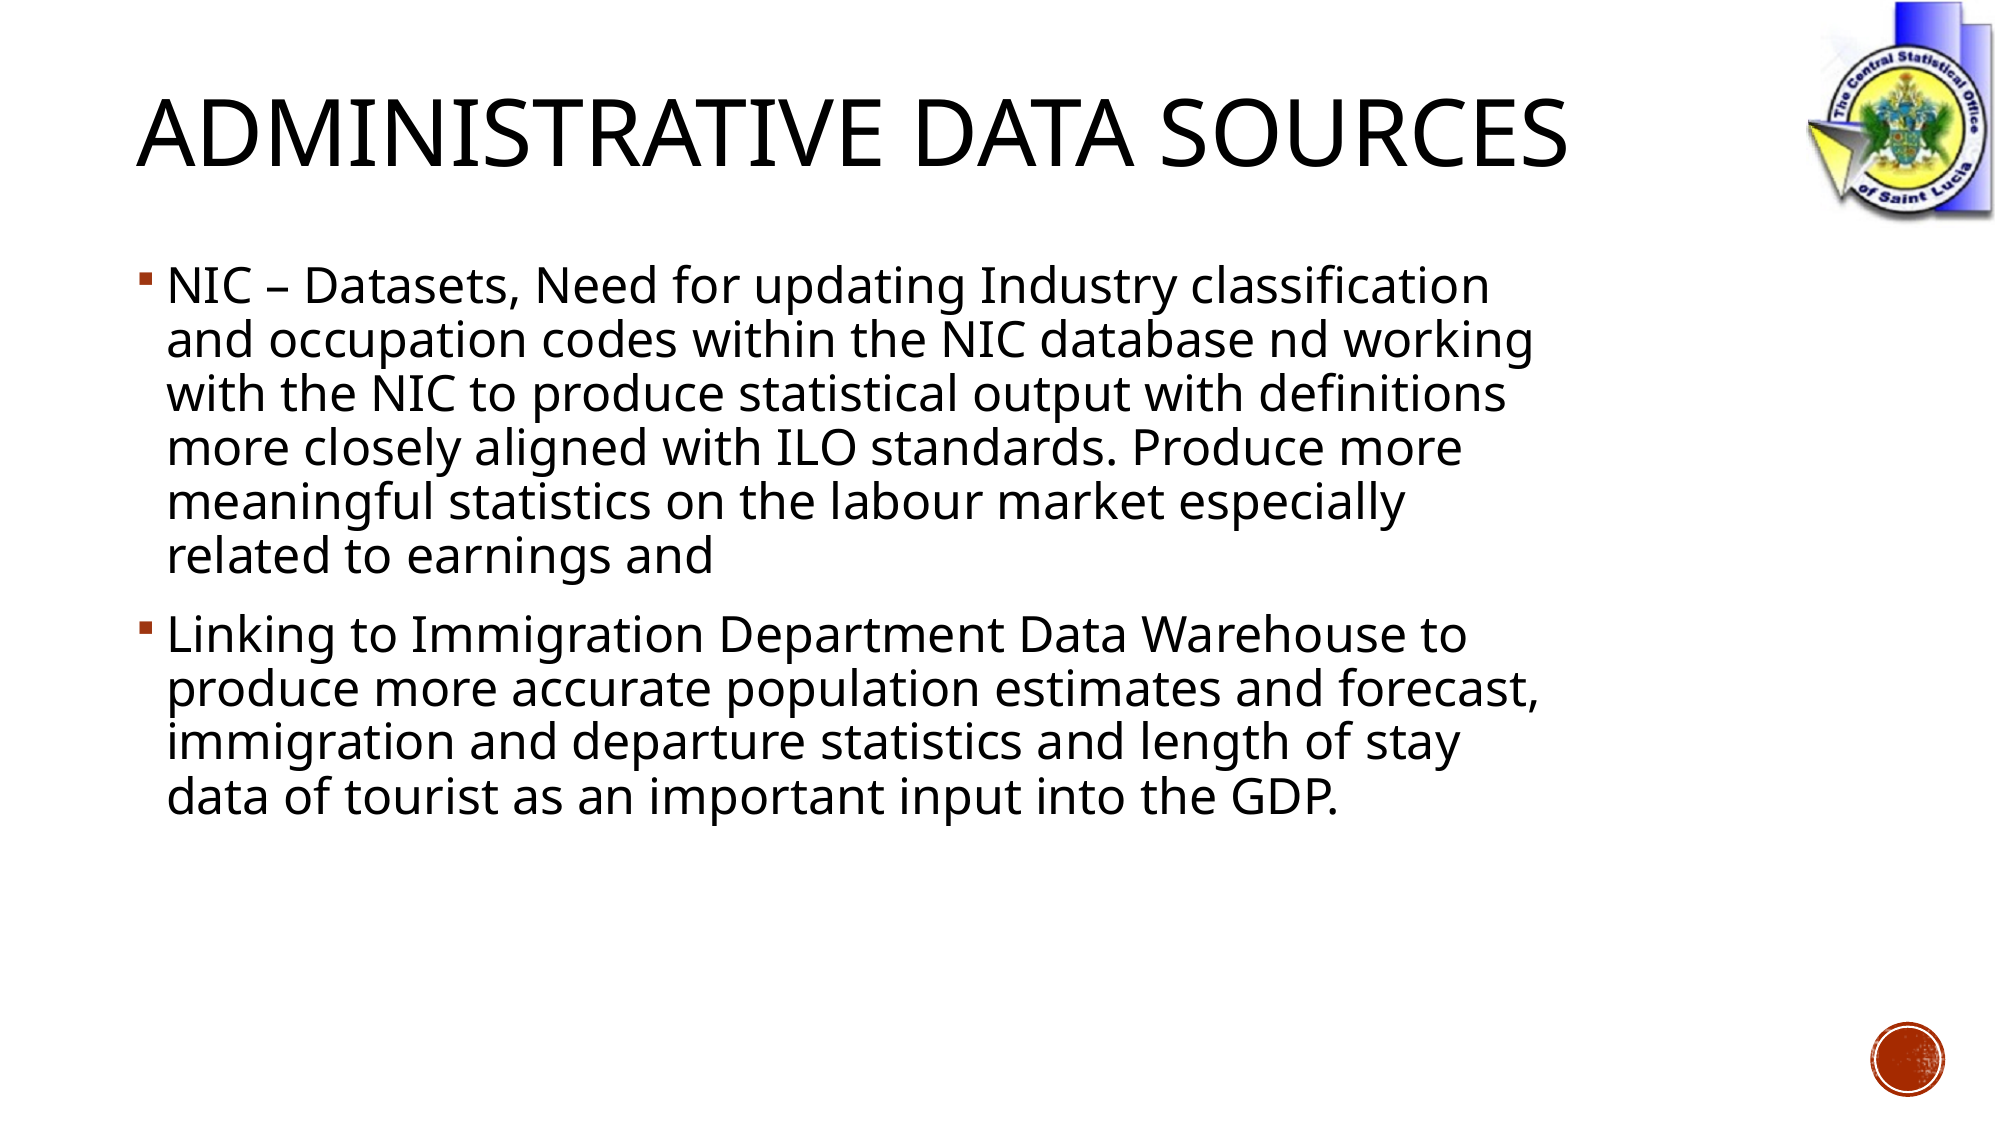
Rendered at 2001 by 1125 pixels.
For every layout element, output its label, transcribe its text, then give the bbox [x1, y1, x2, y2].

title Administrative Data Sources [121, 45, 1747, 228]
picture [1806, 0, 2000, 228]
list NIC – Datasets, Need for updating Industry classification and occupation codes within the NIC database nd working with the NIC to produce statistical output with definitions more closely aligned with ILO standards. Produce more meaningful statistics on the labour market especially related to earnings and Linking to Immigration Department Data Warehouse to produce more accurate population estimates and forecast, immigration and departure statistics and length of stay data of tourist as an important input into the GDP. [121, 252, 1571, 1041]
